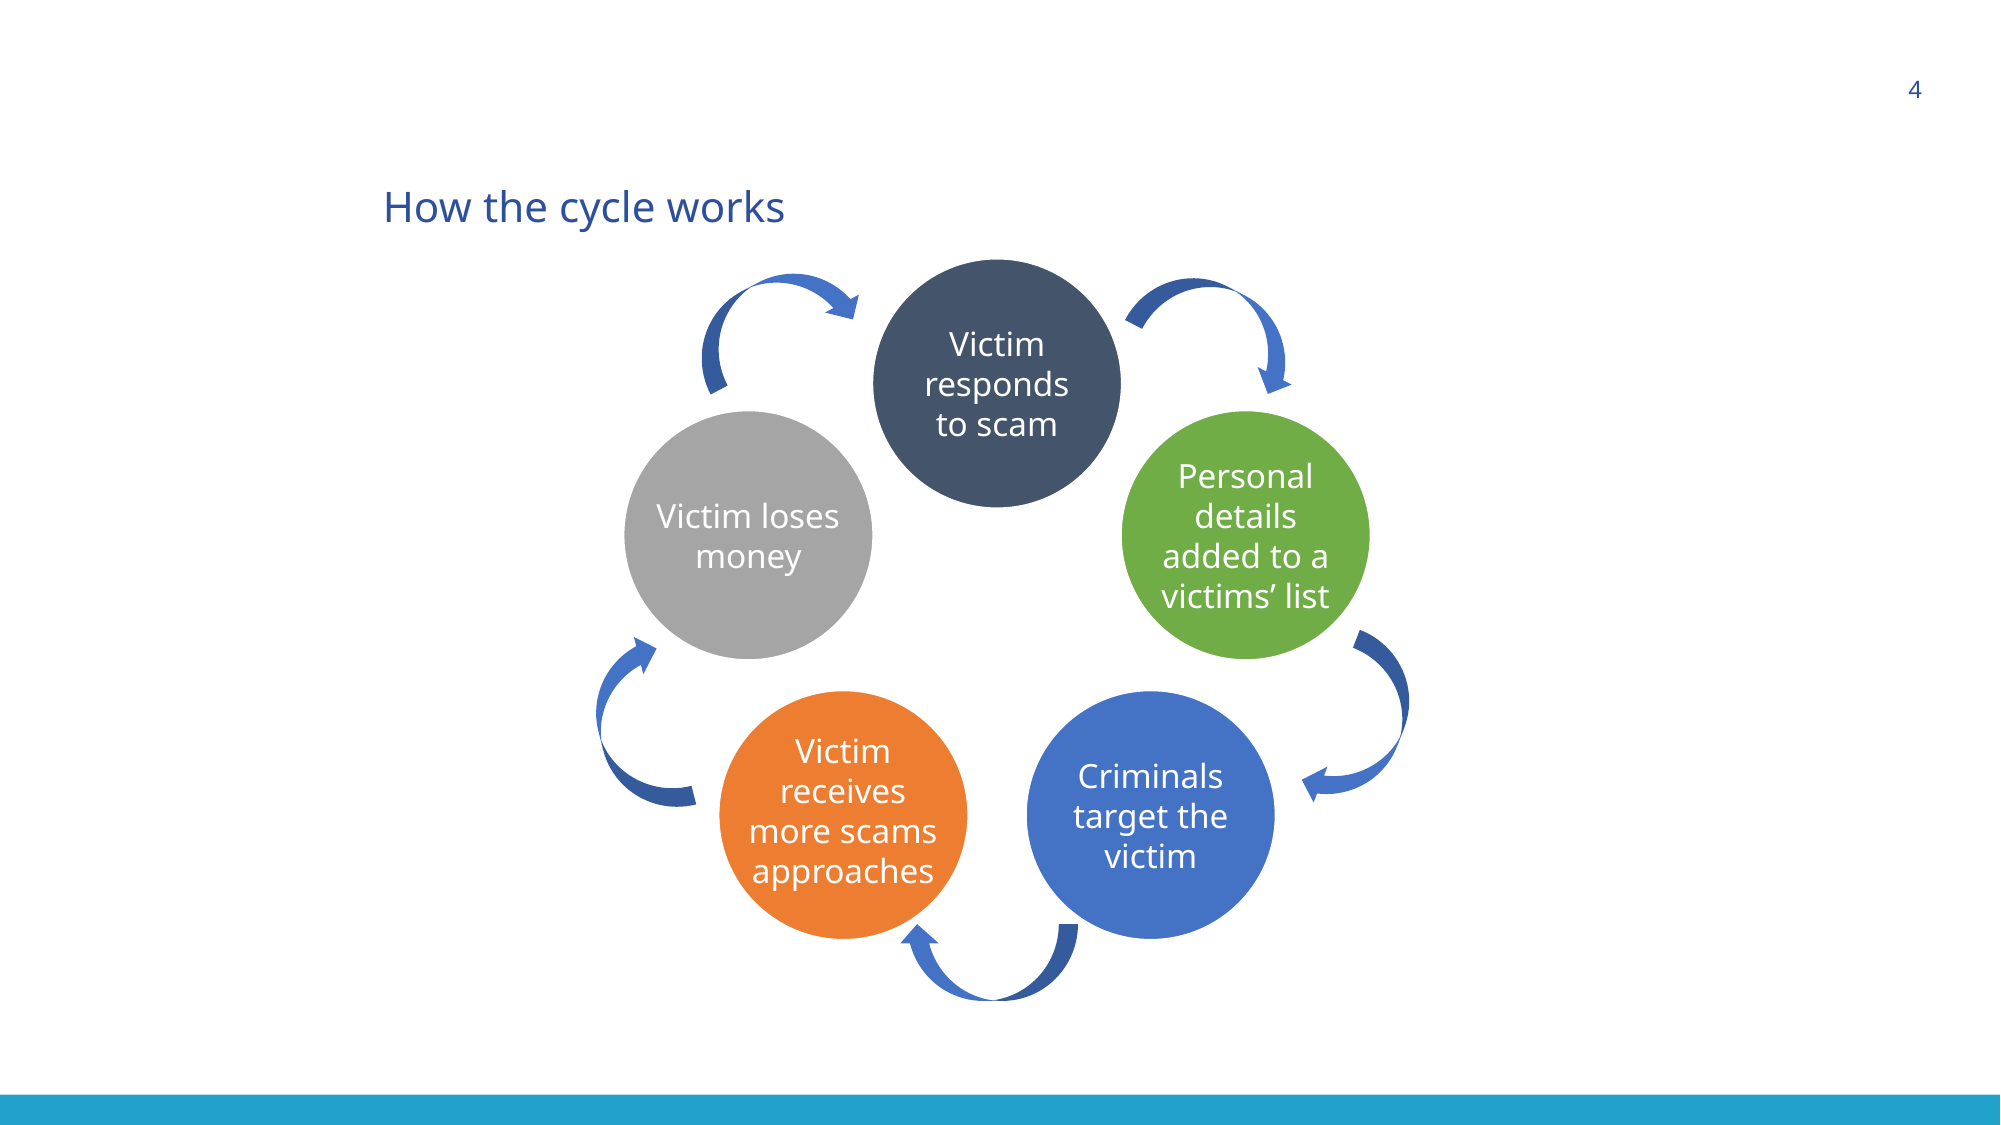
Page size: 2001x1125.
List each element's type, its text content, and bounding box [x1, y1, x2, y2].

text_box [0, 1094, 2000, 1125]
title How the cycle works [367, 178, 1638, 240]
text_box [622, 257, 1372, 280]
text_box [598, 280, 1402, 1001]
